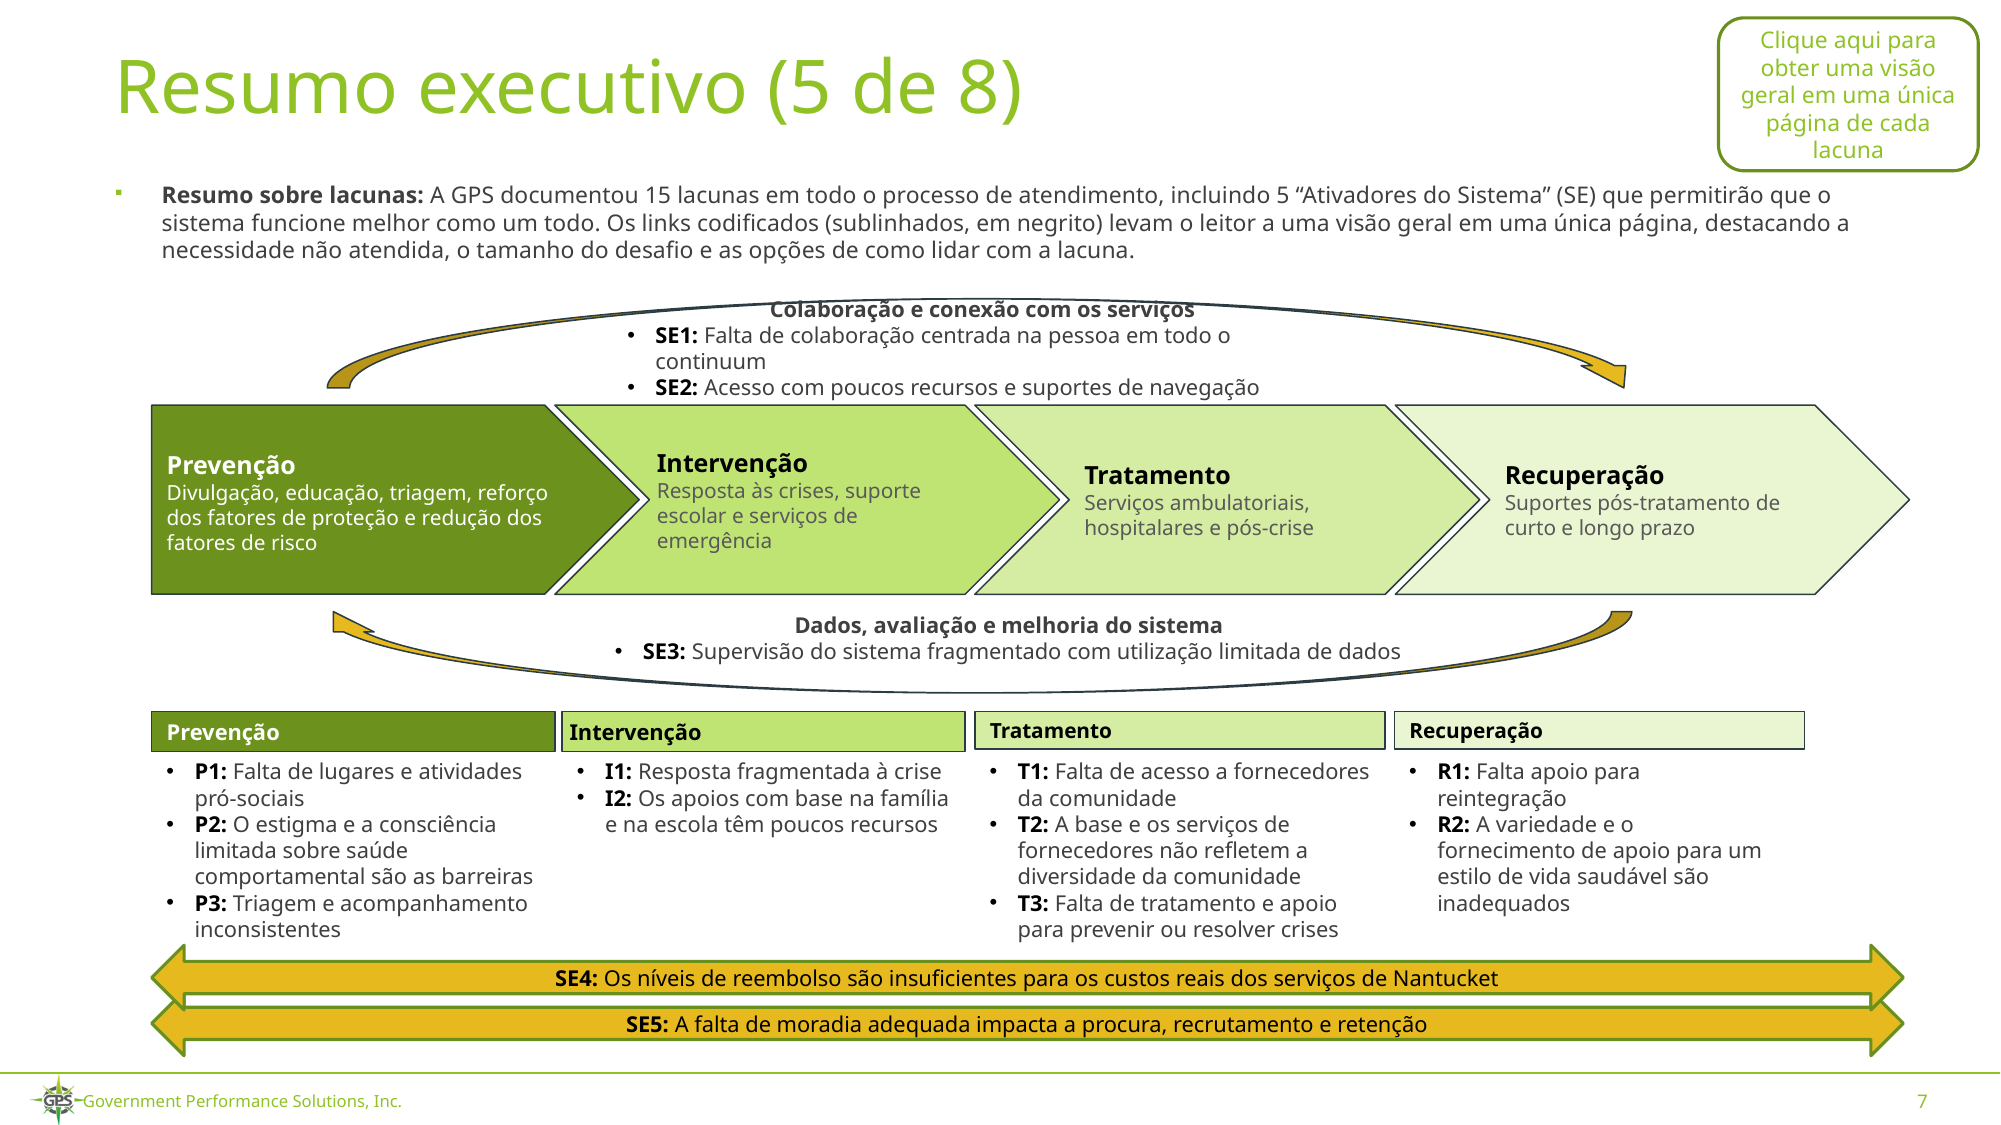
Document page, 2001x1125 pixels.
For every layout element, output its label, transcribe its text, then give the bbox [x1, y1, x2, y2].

text_box Clique aqui para obter uma visão geral em uma única página de cada lacuna [1716, 16, 1980, 173]
list Resumo sobre lacunas: A GPS documentou 15 lacunas em todo o processo de atendimento, incluindo 5 “Ativadores do Sistema” (SE) que permitirão que o sistema funcione melhor como um todo. Os links codificados (sublinhados, em negrito) levam o leitor a uma visão geral em uma única página, destacando a necessidade não atendida, o tamanho do desafio e as opções de como lidar com a lacuna. [99, 173, 1923, 1078]
title Resumo executivo (5 de 8) [99, 31, 1719, 137]
picture [85, 1096, 89, 1106]
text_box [151, 298, 1911, 1057]
picture [27, 1072, 89, 1125]
slide_number 7 [1830, 1072, 1943, 1125]
